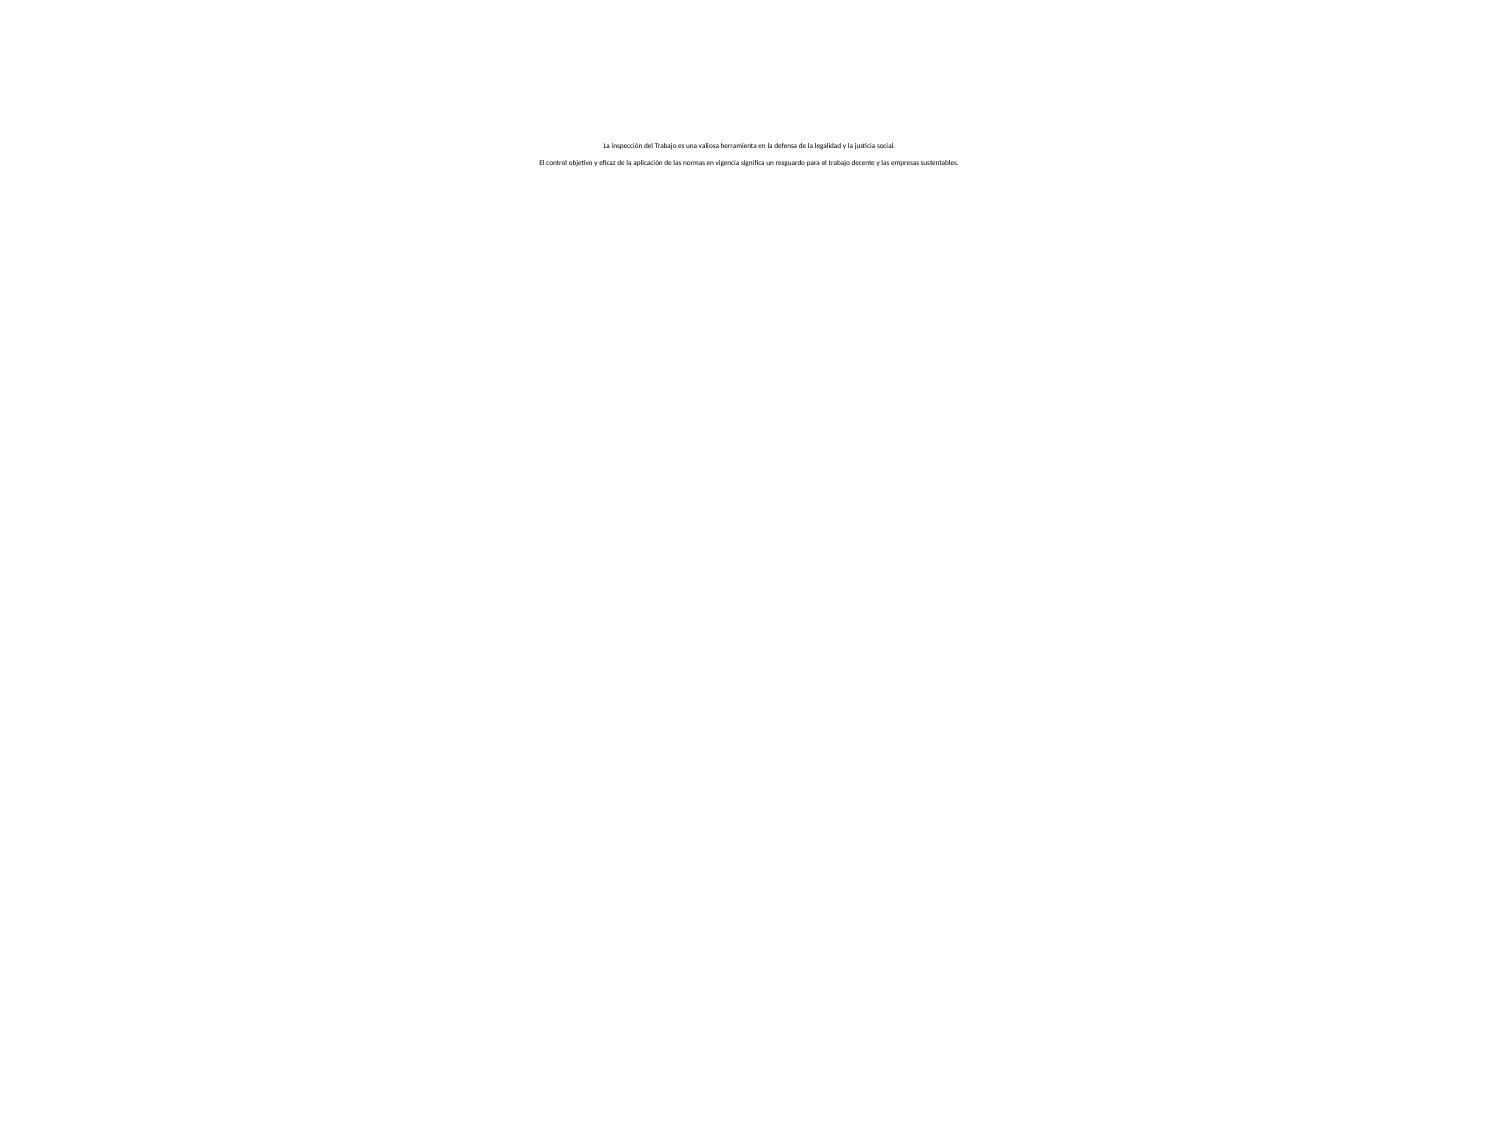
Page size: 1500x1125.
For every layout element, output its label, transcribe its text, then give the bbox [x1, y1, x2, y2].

title La inspección del Trabajo es una valiosa herramienta en la defensa de la legalidad y la justicia social. El control objetivo y eficaz de la aplicación de las normas en vigencia significa un resguardo para el trabajo decente y las empresas sustentables. [75, 45, 1425, 185]
